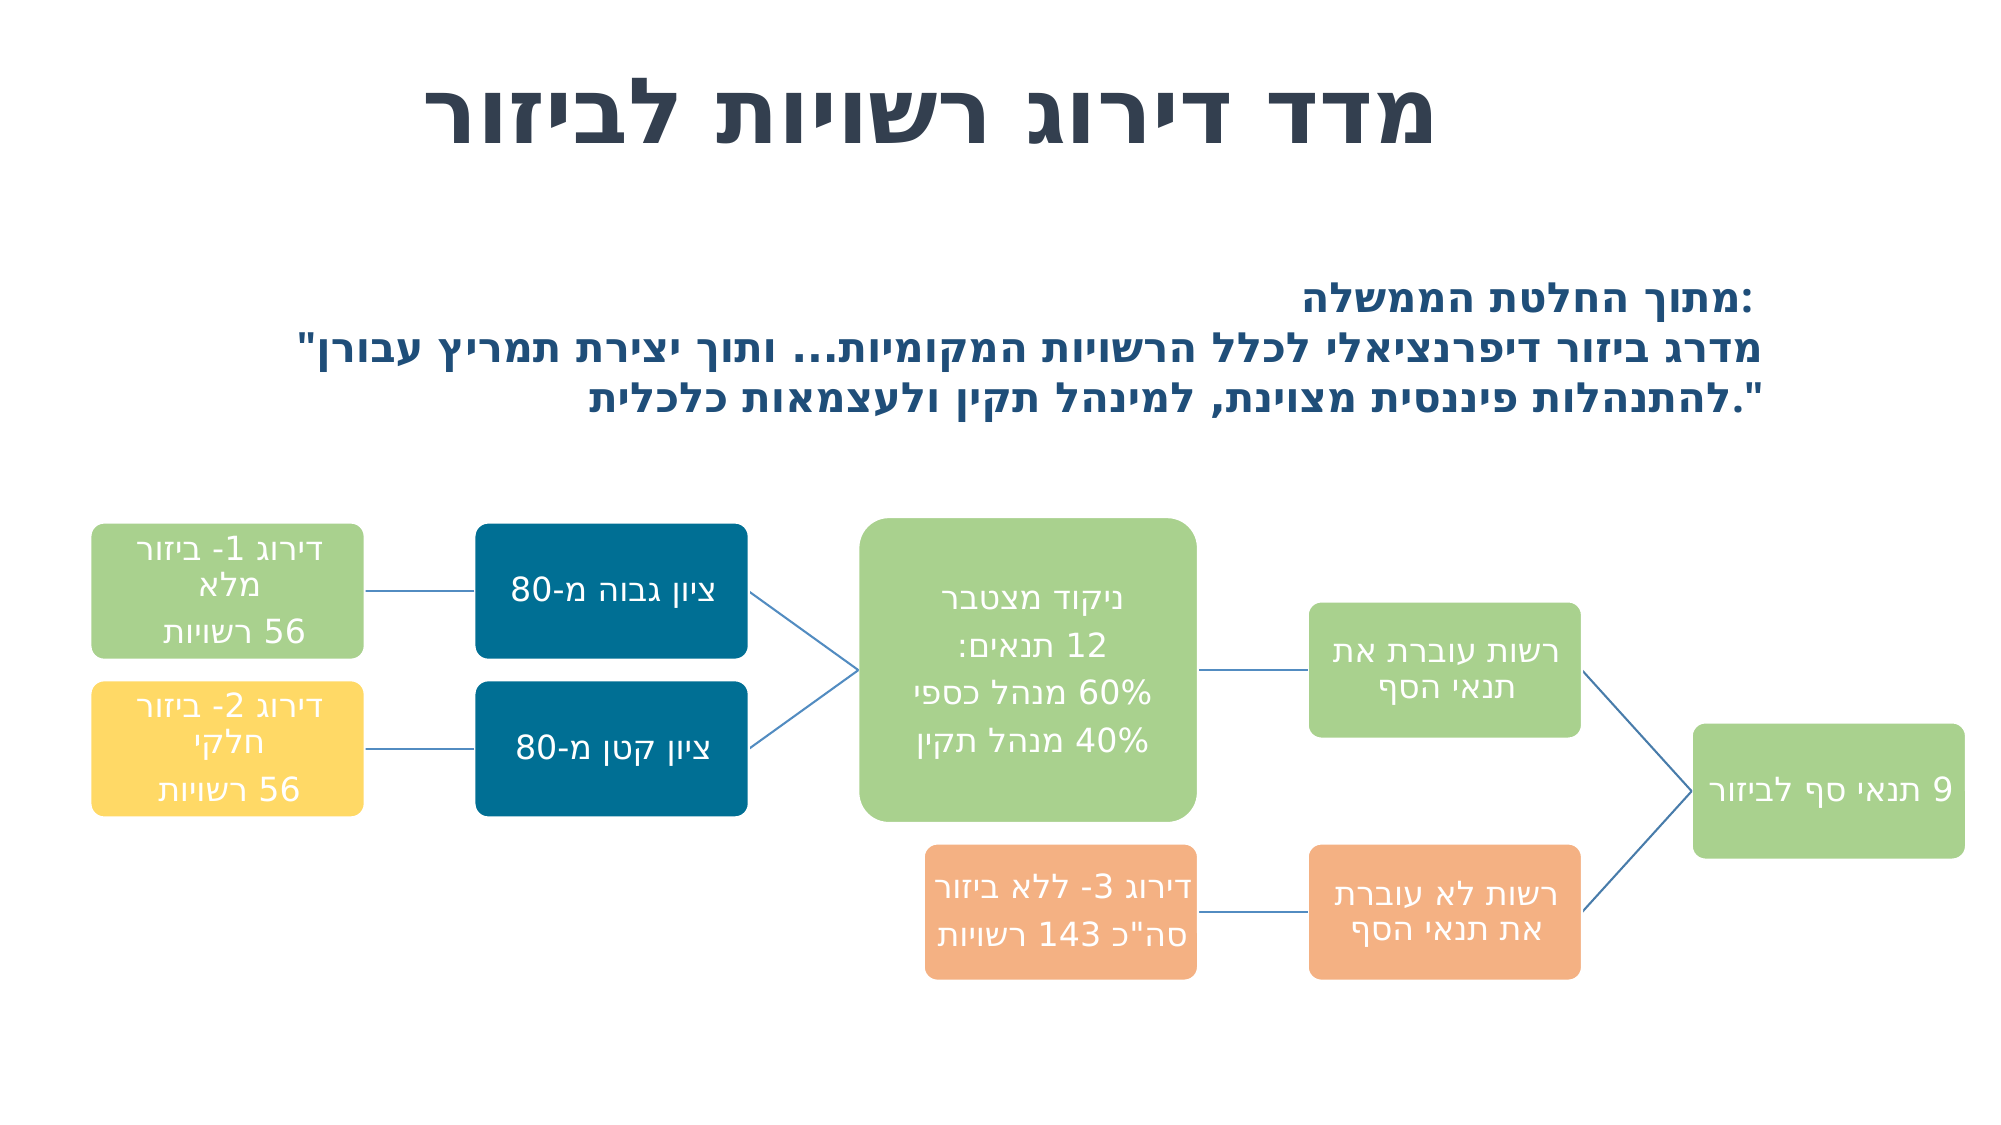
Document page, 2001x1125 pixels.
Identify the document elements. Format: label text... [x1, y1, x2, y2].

title מדד דירוג רשויות לביזור [68, 5, 1794, 223]
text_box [90, 381, 1967, 1116]
text_box מתוך החלטת הממשלה: "מדרג ביזור דיפרנציאלי לכלל הרשויות המקומיות... ותוך יצירת תמריץ עבורן להתנהלות פיננסית מצוינת, למינהל תקין ולעצמאות כלכלית." [137, 263, 1779, 381]
